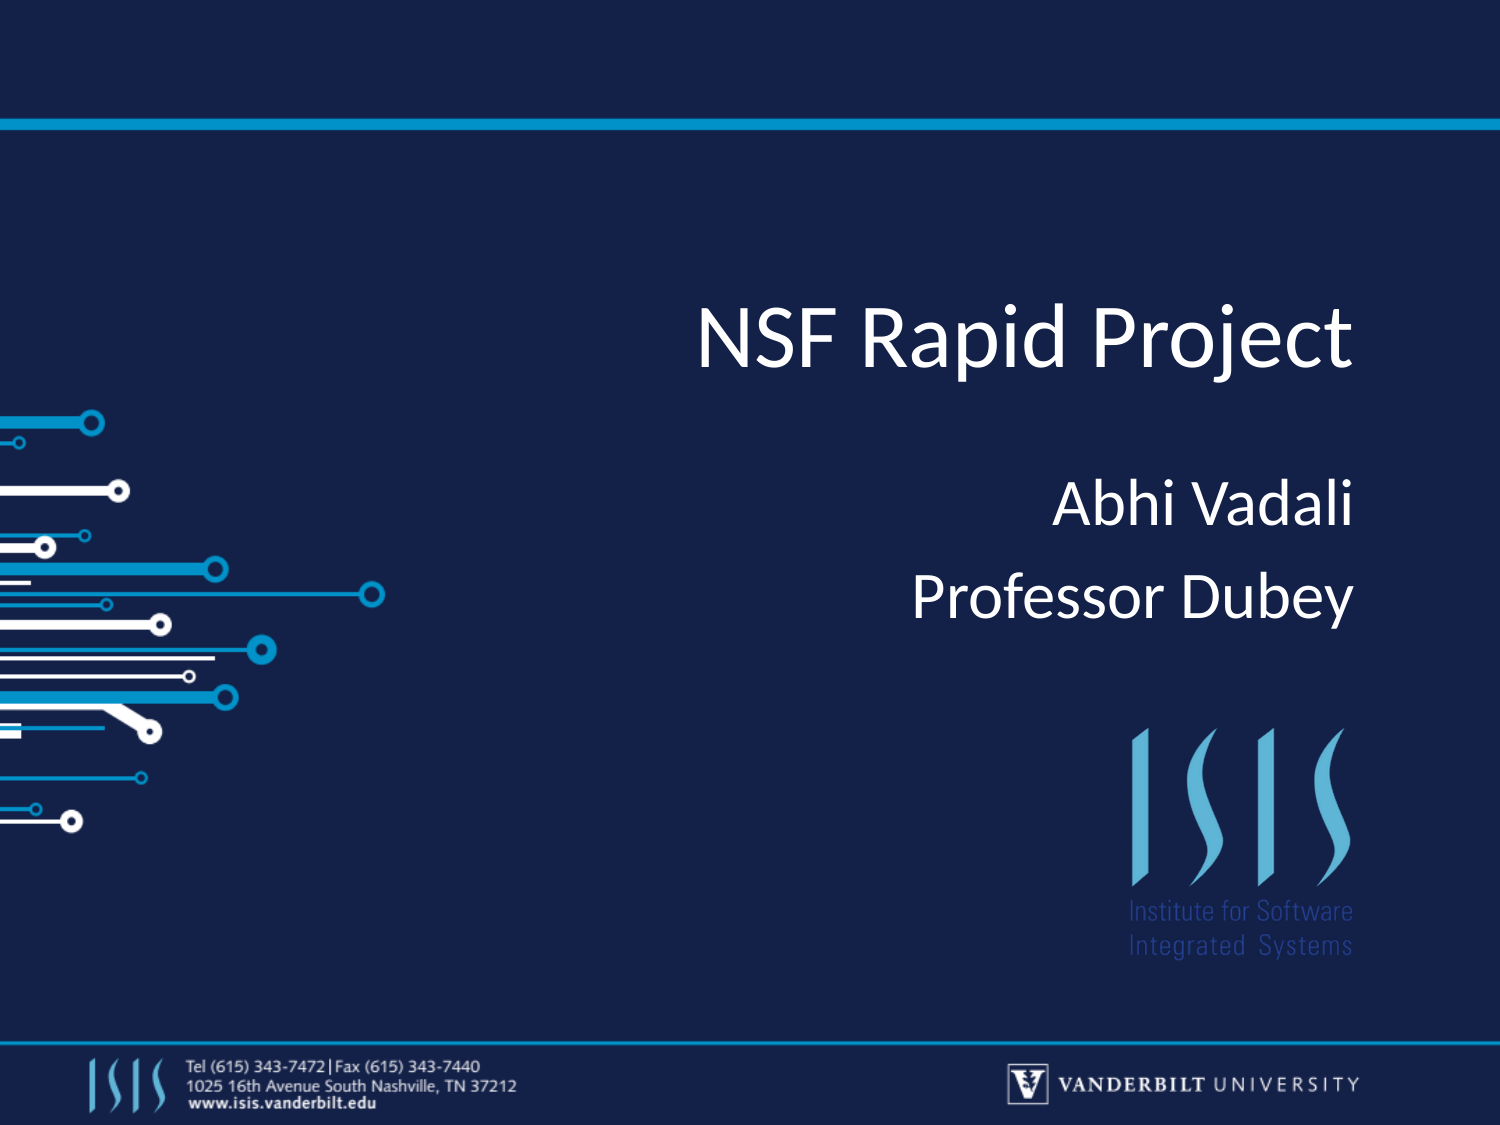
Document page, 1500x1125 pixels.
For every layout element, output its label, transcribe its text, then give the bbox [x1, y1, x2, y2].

picture [1109, 726, 1371, 963]
title NSF Rapid Project [207, 209, 1371, 452]
subtitle Abhi Vadali Professor Dubey [320, 451, 1371, 739]
